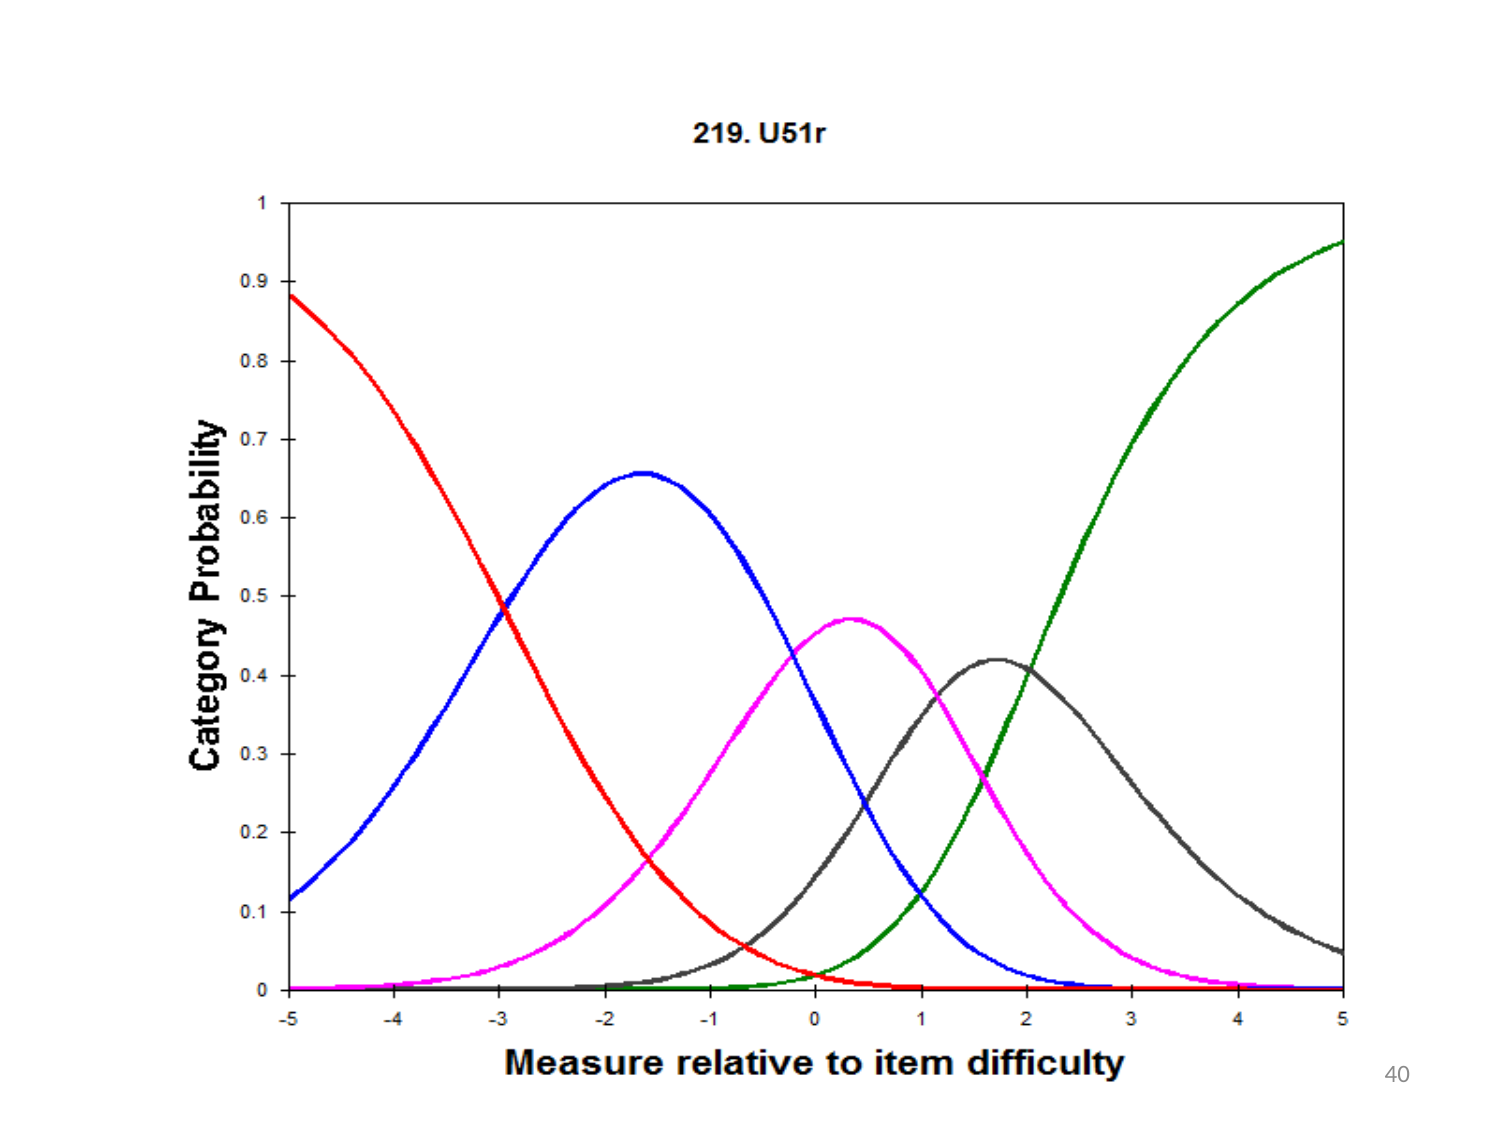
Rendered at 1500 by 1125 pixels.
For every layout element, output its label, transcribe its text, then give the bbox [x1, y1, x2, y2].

slide_number 40 [1391, 1042, 1425, 1103]
picture [137, 82, 1388, 1125]
